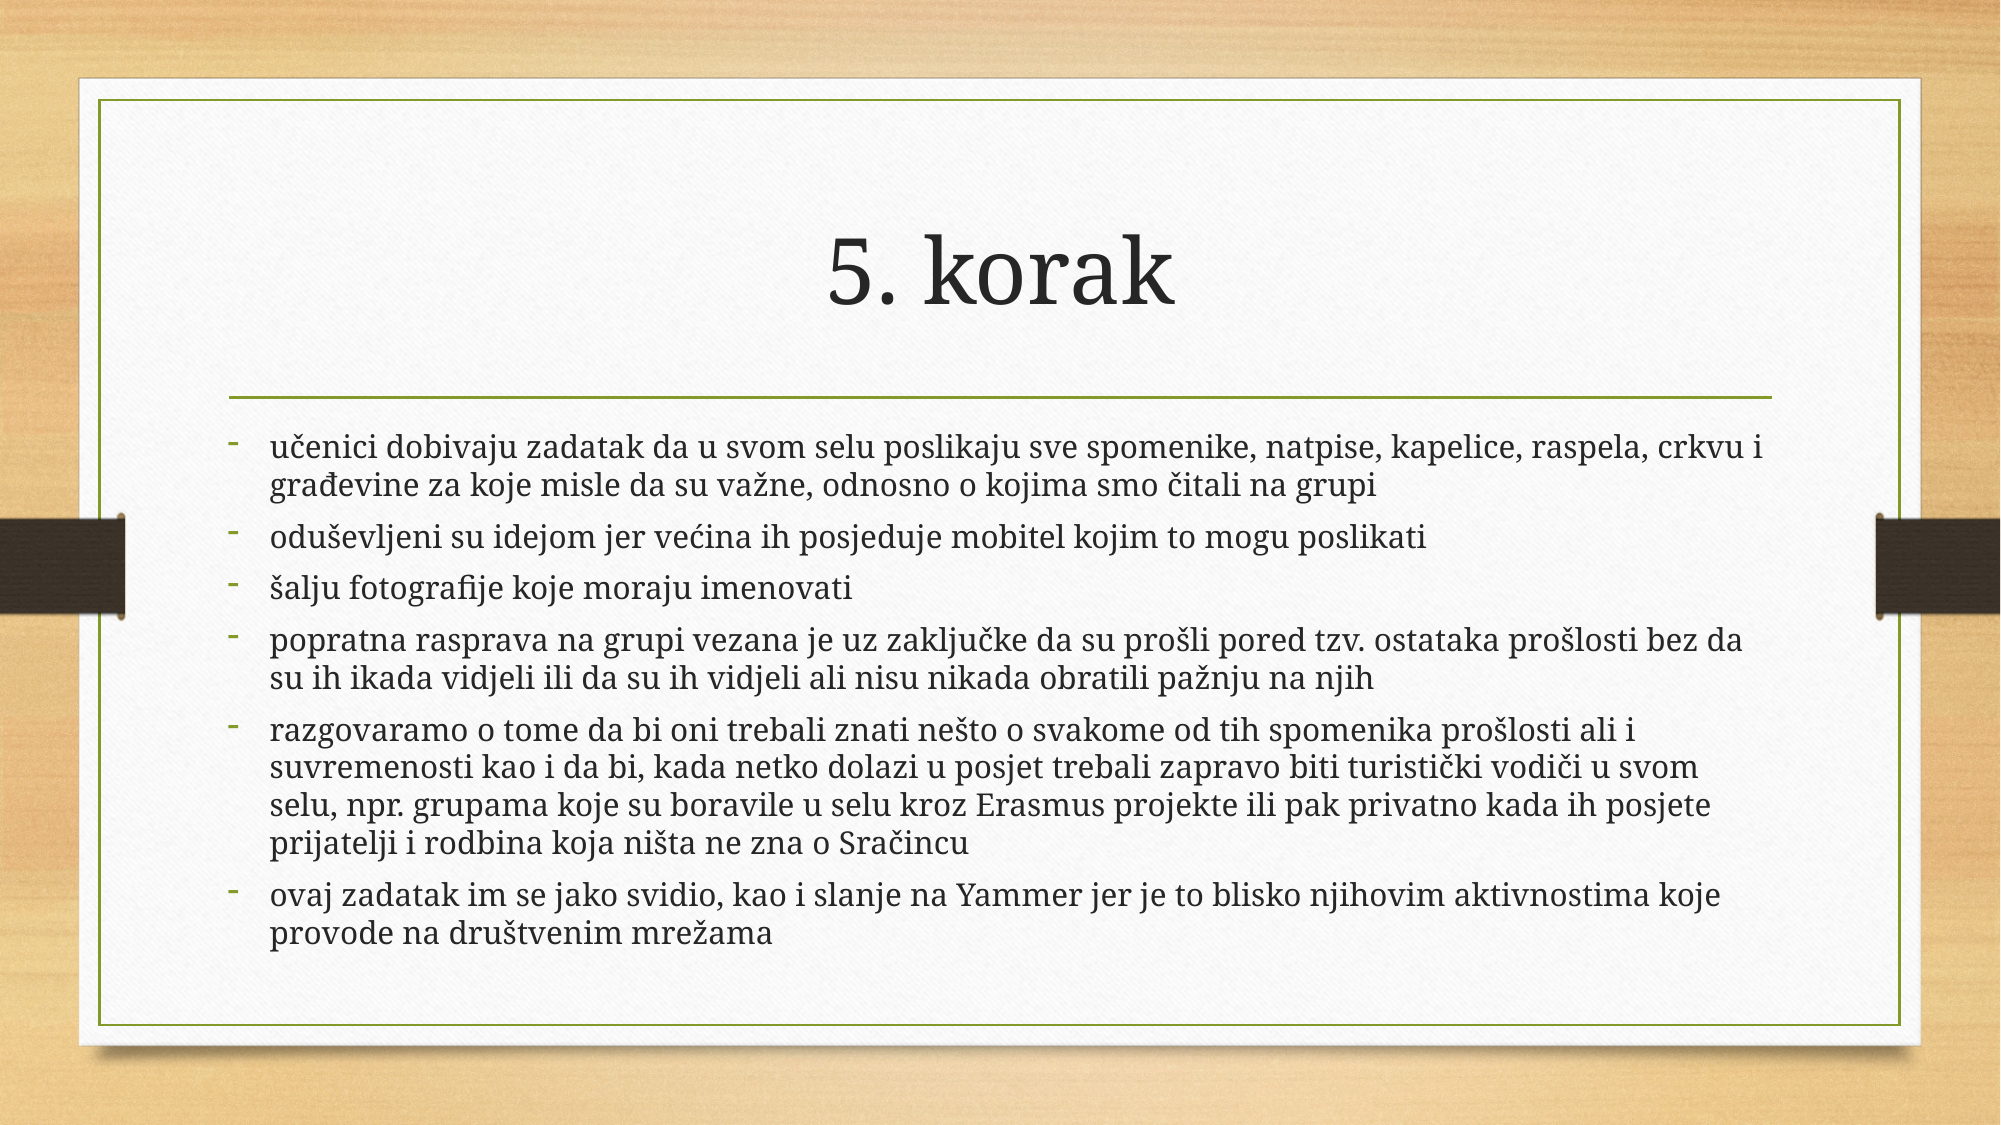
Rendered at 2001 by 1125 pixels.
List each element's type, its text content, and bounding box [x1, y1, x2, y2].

picture [0, 0, 2001, 1125]
title 5. korak [212, 161, 1788, 375]
list učenici dobivaju zadatak da u svom selu poslikaju sve spomenike, natpise, kapelice, raspela, crkvu i građevine za koje misle da su važne, odnosno o kojima smo čitali na grupi oduševljeni su idejom jer većina ih posjeduje mobitel kojim to mogu poslikati šalju fotografije koje moraju imenovati popratna rasprava na grupi vezana je uz zaključke da su prošli pored tzv. ostataka prošlosti bez da su ih ikada vidjeli ili da su ih vidjeli ali nisu nikada obratili pažnju na njih razgovaramo o tome da bi oni trebali znati nešto o svakome od tih spomenika prošlosti ali i suvremenosti kao i da bi, kada netko dolazi u posjet trebali zapravo biti turistički vodiči u svom selu, npr. grupama koje su boravile u selu kroz Erasmus projekte ili pak privatno kada ih posjete prijatelji i rodbina koja ništa ne zna o Sračincu ovaj zadatak im se jako svidio, kao i slanje na Yammer jer je to blisko njihovim aktivnostima koje provode na društvenim mrežama [212, 419, 1788, 964]
